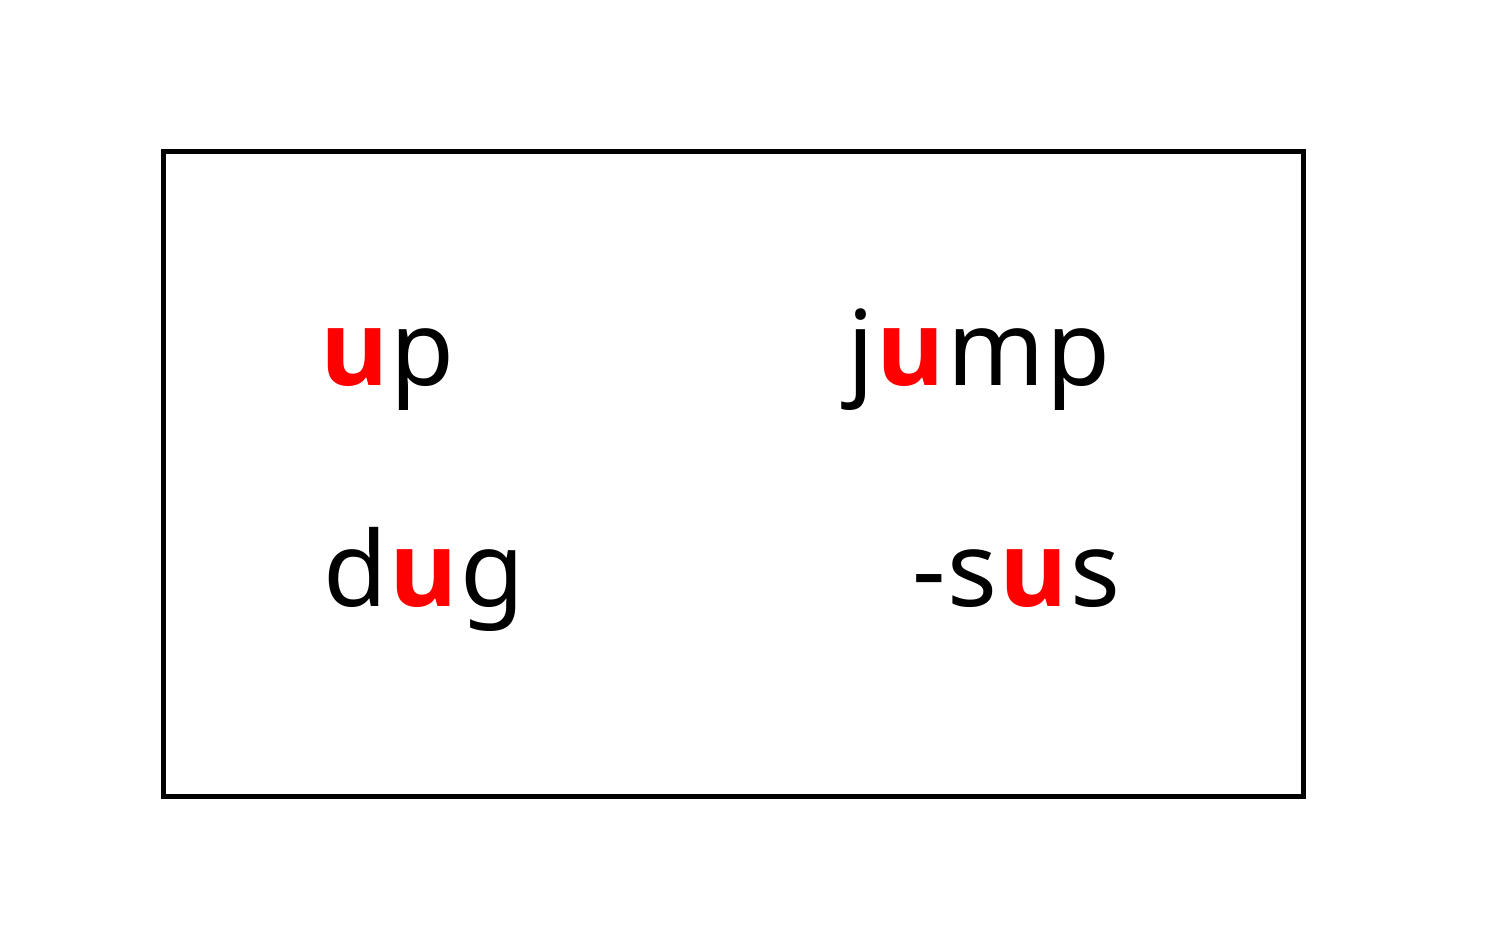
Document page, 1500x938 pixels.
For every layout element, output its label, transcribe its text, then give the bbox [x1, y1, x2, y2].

text_box -sus [897, 494, 1136, 635]
text_box jump [832, 273, 1126, 414]
text_box [163, 150, 1304, 797]
text_box dug [308, 494, 540, 635]
text_box up [305, 273, 470, 414]
